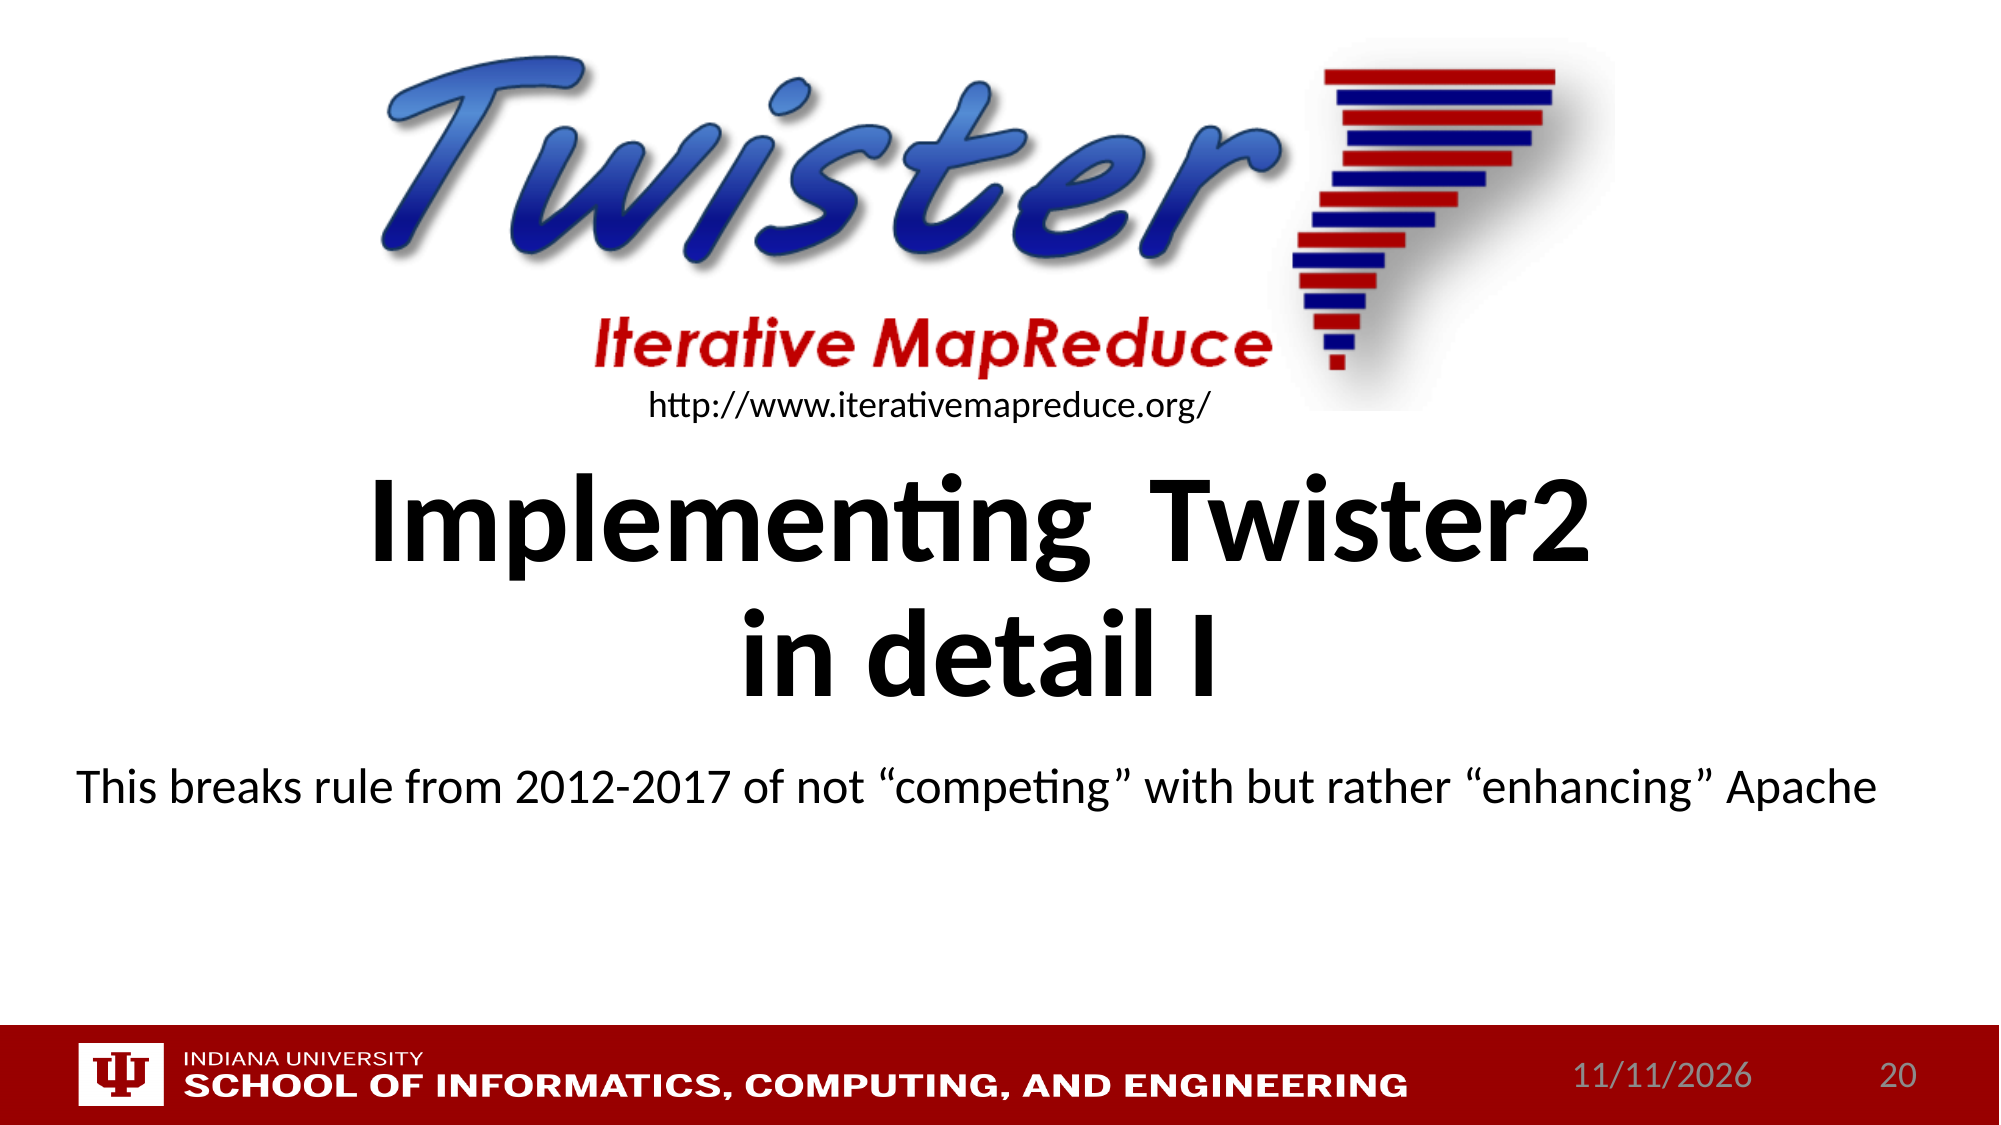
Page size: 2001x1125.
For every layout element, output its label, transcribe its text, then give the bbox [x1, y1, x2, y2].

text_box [320, 32, 1615, 433]
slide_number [1556, 1042, 1754, 1103]
title Implementing Twister2 in detail I [118, 263, 1843, 731]
picture [0, 1025, 1999, 1125]
list This breaks rule from 2012-2017 of not “competing” with but rather “enhancing” Apache [61, 752, 1977, 999]
slide_number 20 [1754, 1042, 1932, 1103]
